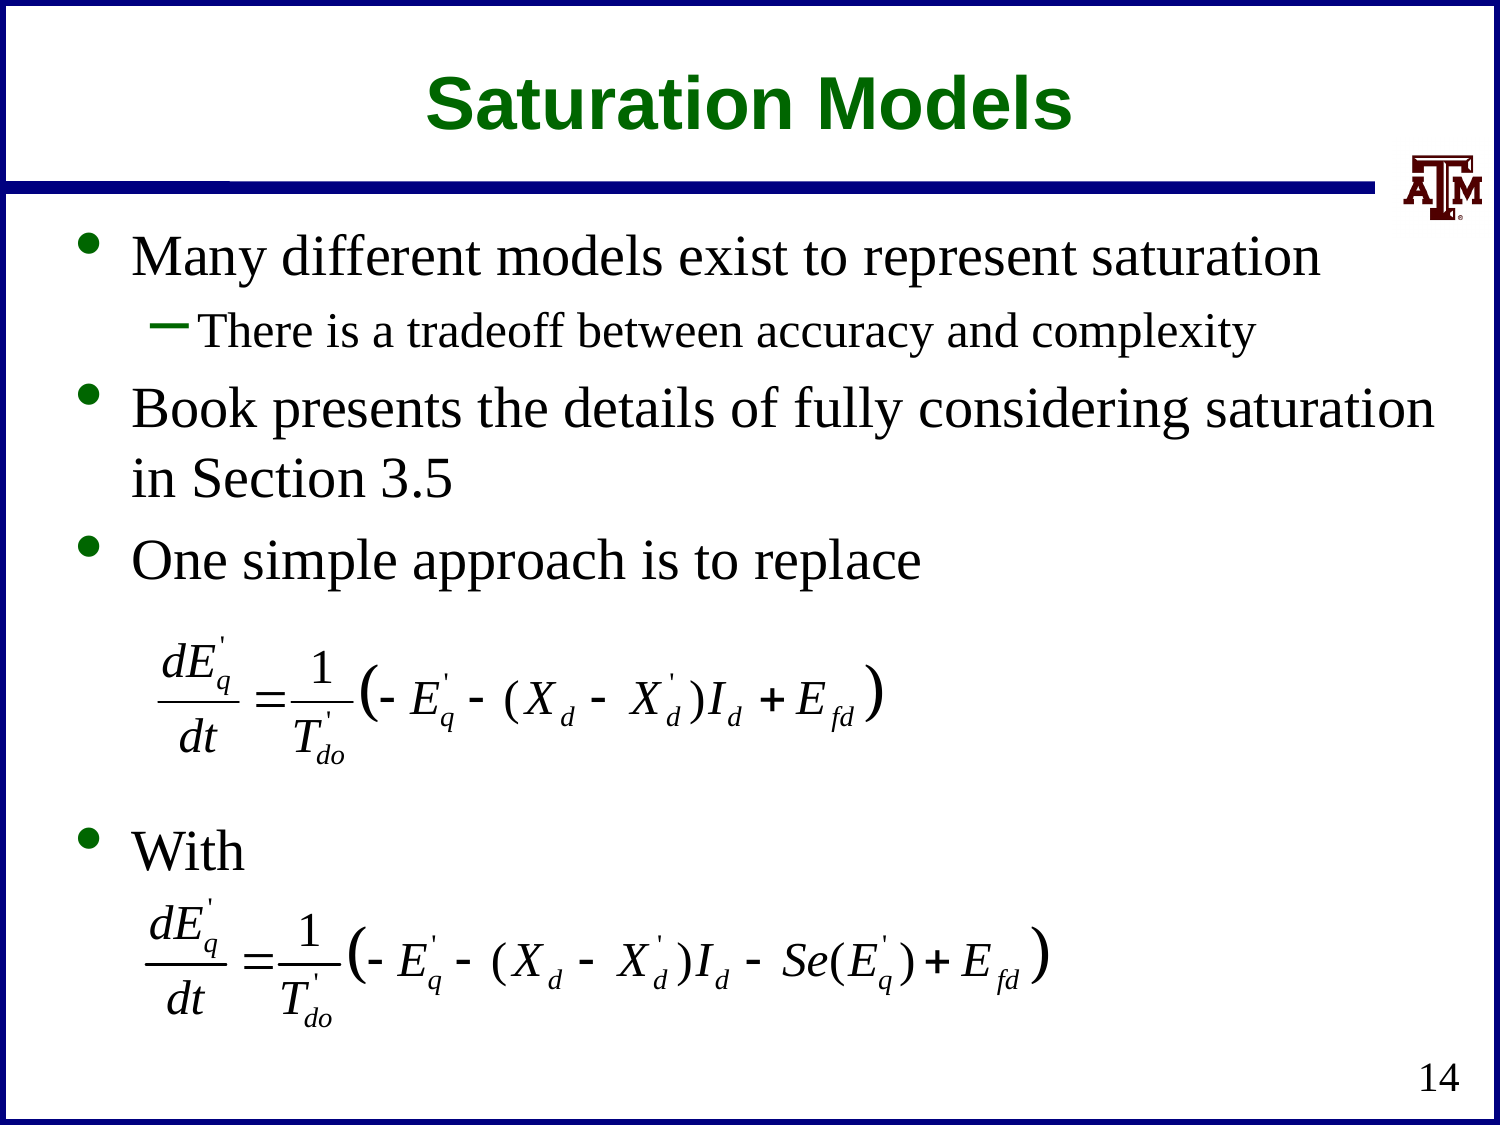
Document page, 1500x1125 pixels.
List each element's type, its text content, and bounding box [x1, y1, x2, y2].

title Saturation Models [112, 37, 1388, 163]
list Many different models exist to represent saturation There is a tradeoff between accuracy and complexity Book presents the details of fully considering saturation in Section 3.5 One simple approach is to replace With [60, 210, 1461, 885]
picture [1392, 137, 1493, 238]
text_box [149, 624, 890, 776]
slide_number 14 [1162, 1037, 1476, 1113]
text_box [137, 887, 1055, 1038]
